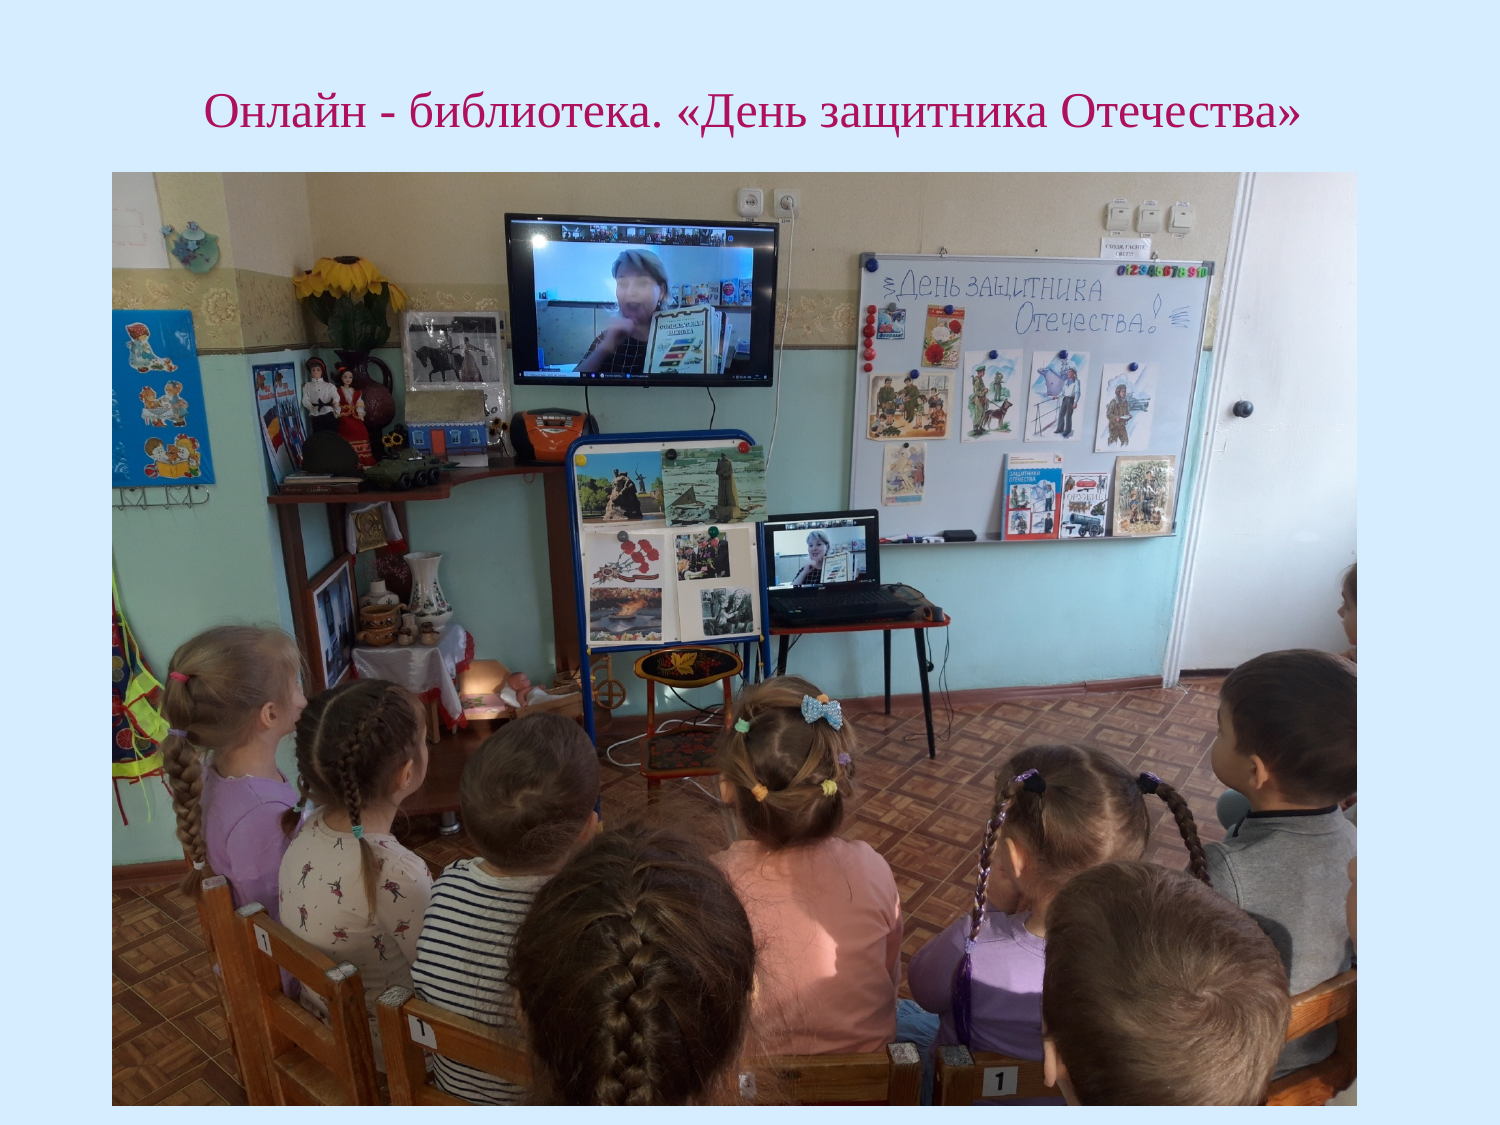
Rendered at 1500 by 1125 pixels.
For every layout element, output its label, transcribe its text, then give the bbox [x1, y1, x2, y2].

picture [111, 172, 1357, 1107]
text_box Онлайн - библиотека. «День защитника Отечества» [88, 70, 1318, 145]
